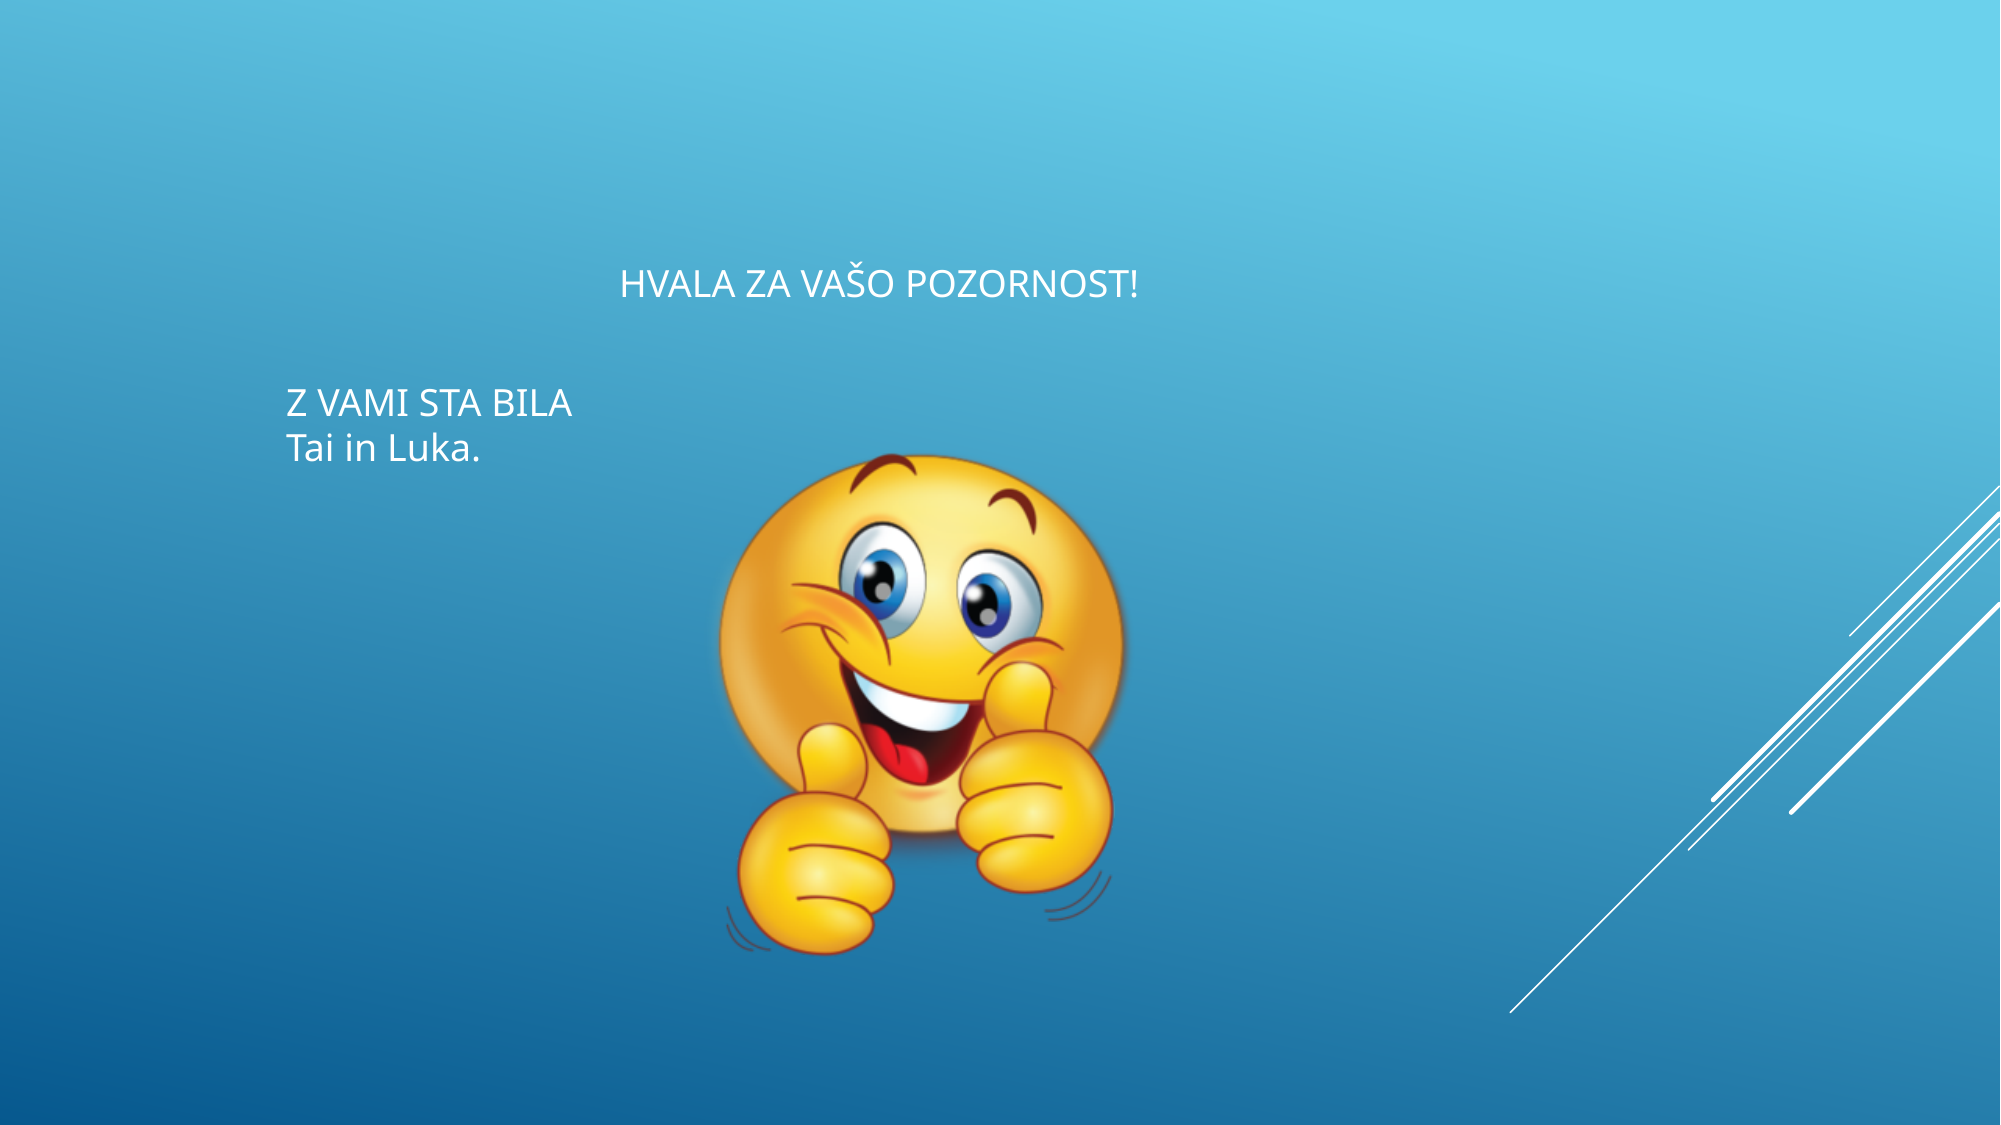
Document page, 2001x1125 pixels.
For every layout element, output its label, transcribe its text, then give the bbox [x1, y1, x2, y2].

picture [615, 407, 1217, 1009]
text_box Z VAMI STA BILA Tai in Luka. [271, 371, 638, 522]
text_box HVALA ZA VAŠO POZORNOST! [604, 252, 2000, 313]
